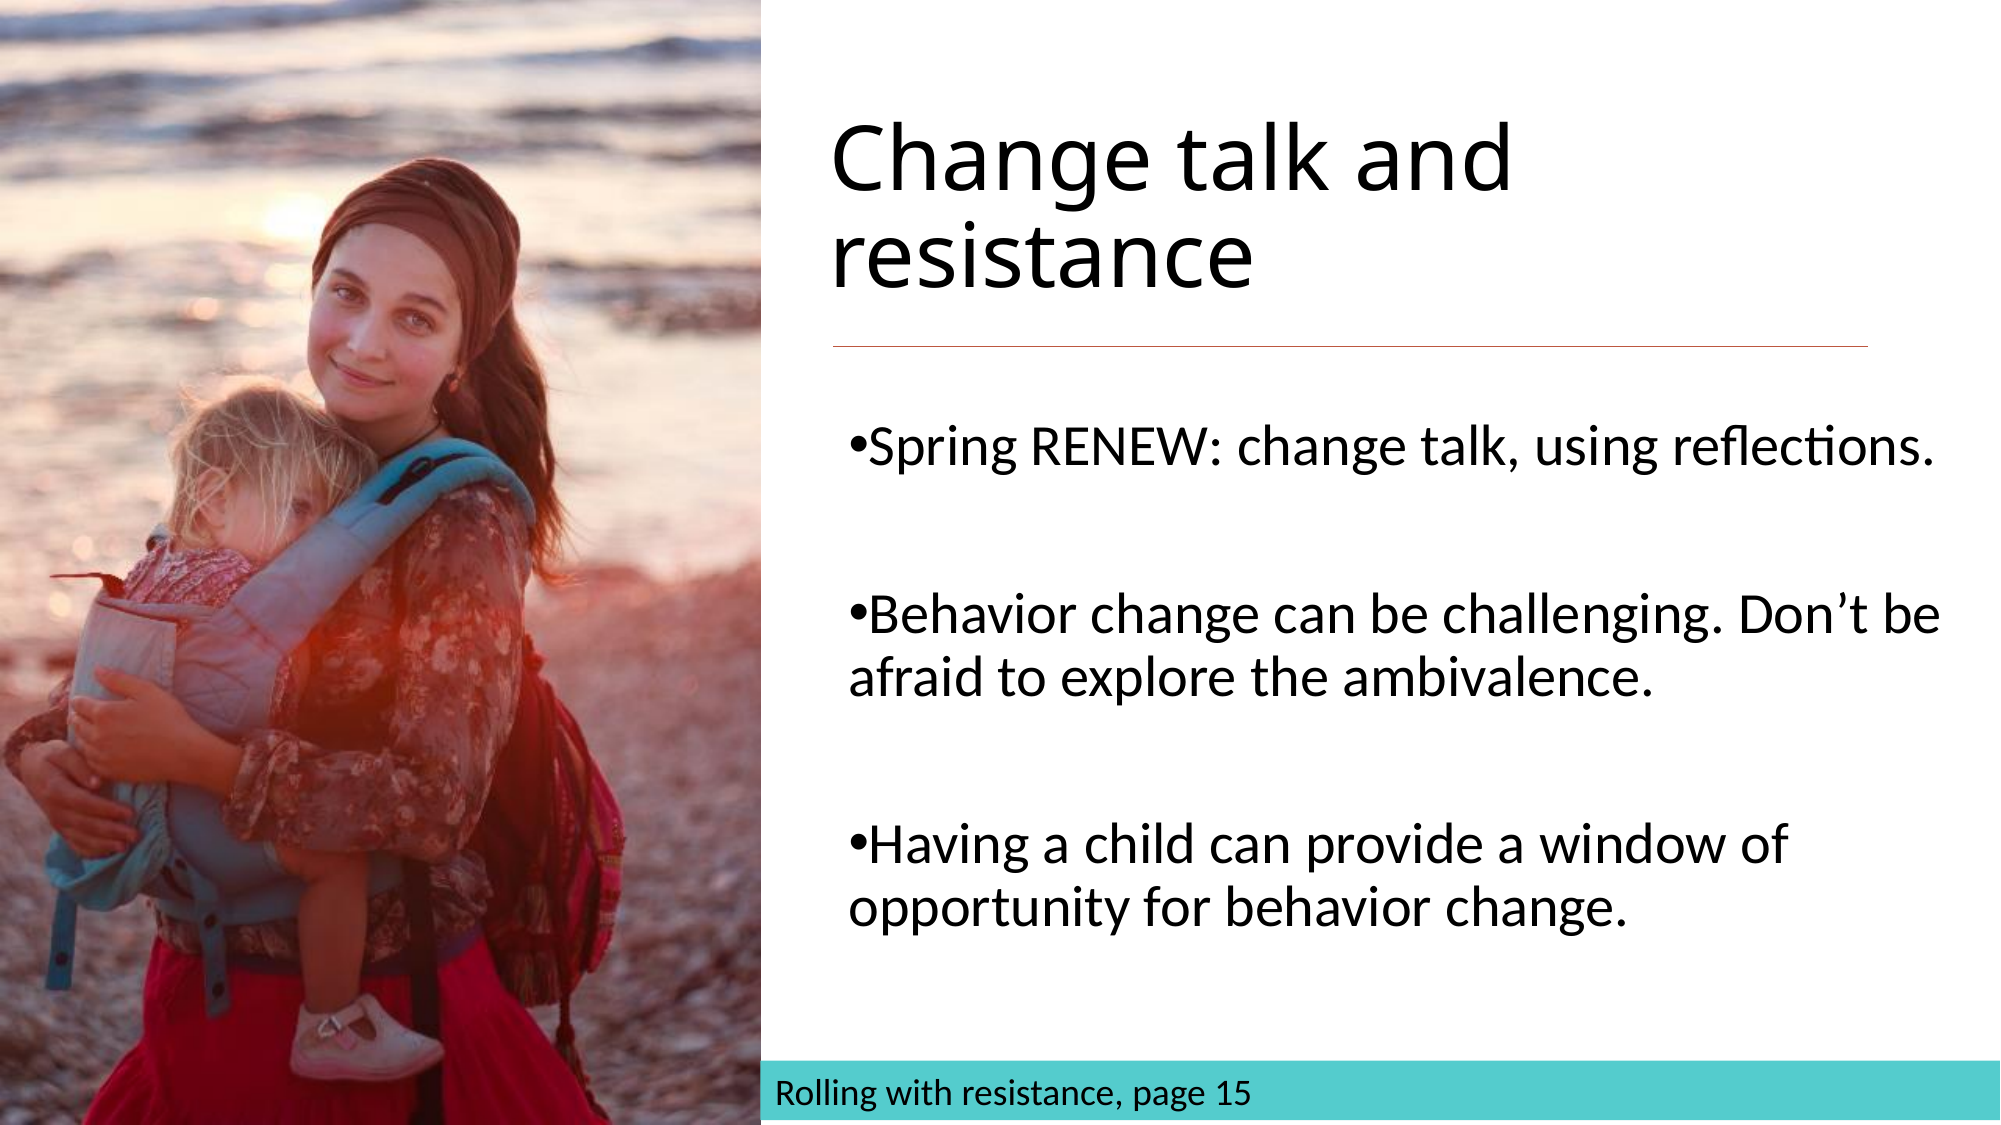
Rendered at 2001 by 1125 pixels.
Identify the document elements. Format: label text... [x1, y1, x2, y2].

text_box Rolling with resistance, page 15 [761, 1060, 2000, 1121]
slide_number 60 [1412, 1042, 1863, 1103]
title Change talk and resistance [814, 103, 1895, 315]
list Spring RENEW: change talk, using reflections. Behavior change can be challenging. Don’t be afraid to explore the ambivalence. Having a child can provide a window of opportunity for behavior change. [833, 408, 2000, 1000]
picture [0, 0, 761, 1125]
